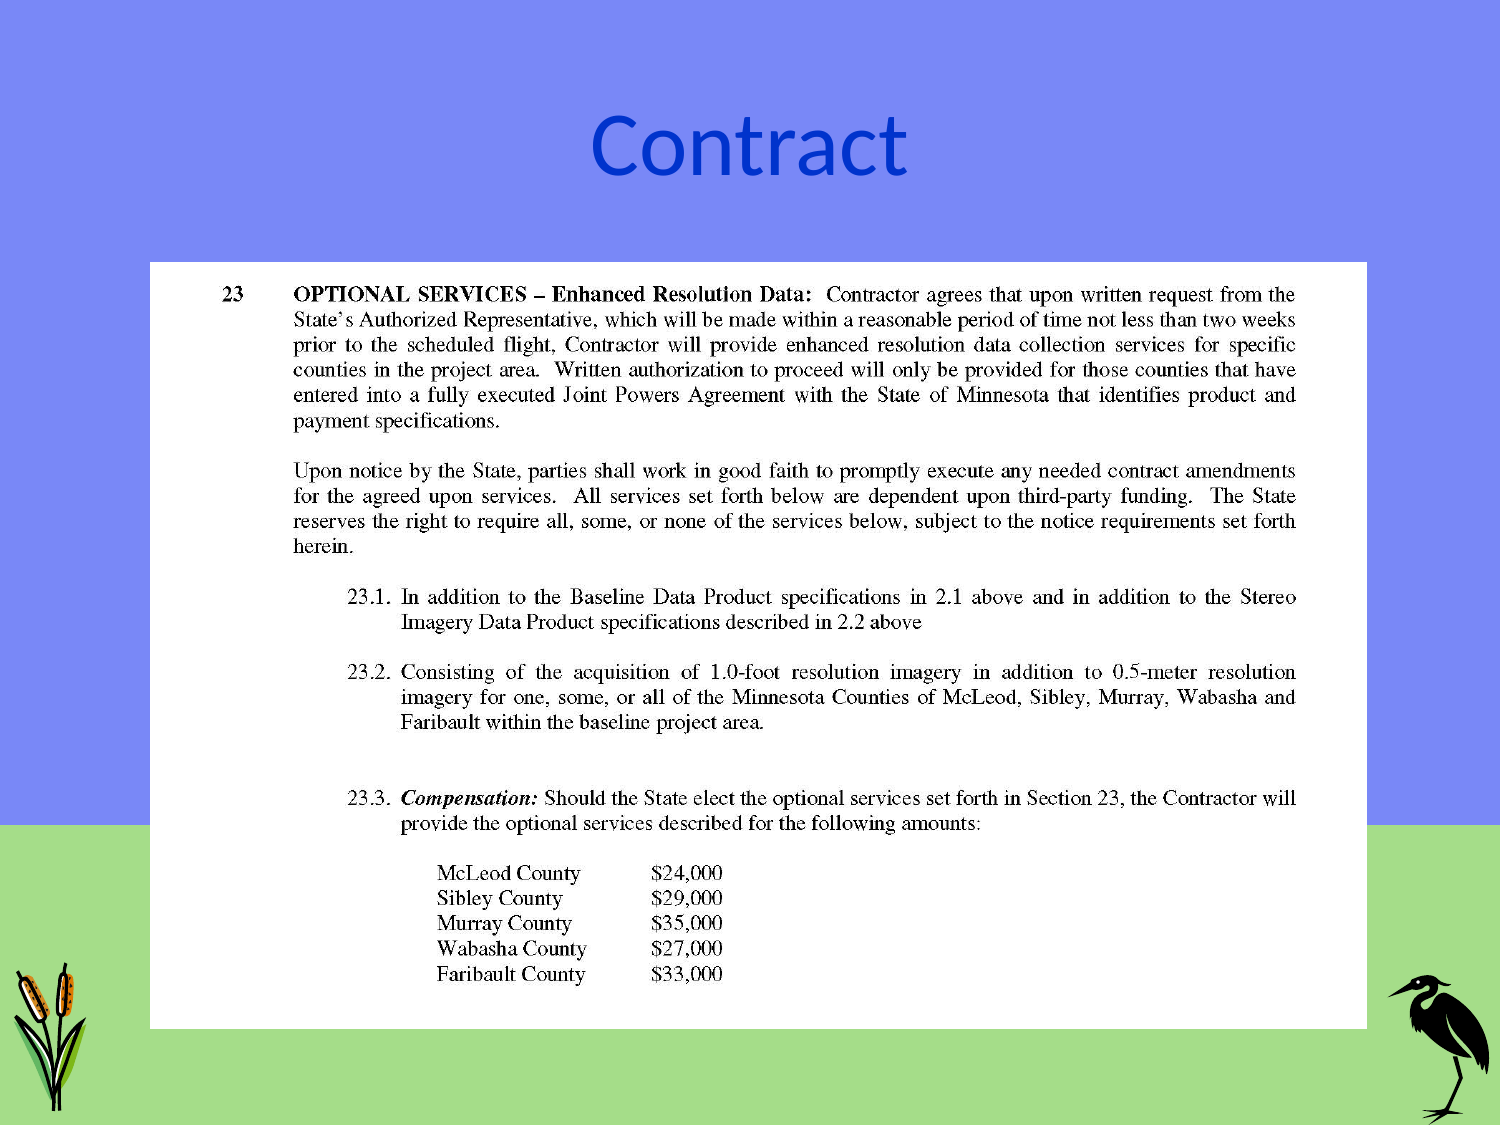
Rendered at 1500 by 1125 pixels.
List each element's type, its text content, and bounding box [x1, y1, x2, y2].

picture [149, 262, 1368, 1029]
title Contract [74, 44, 1426, 233]
